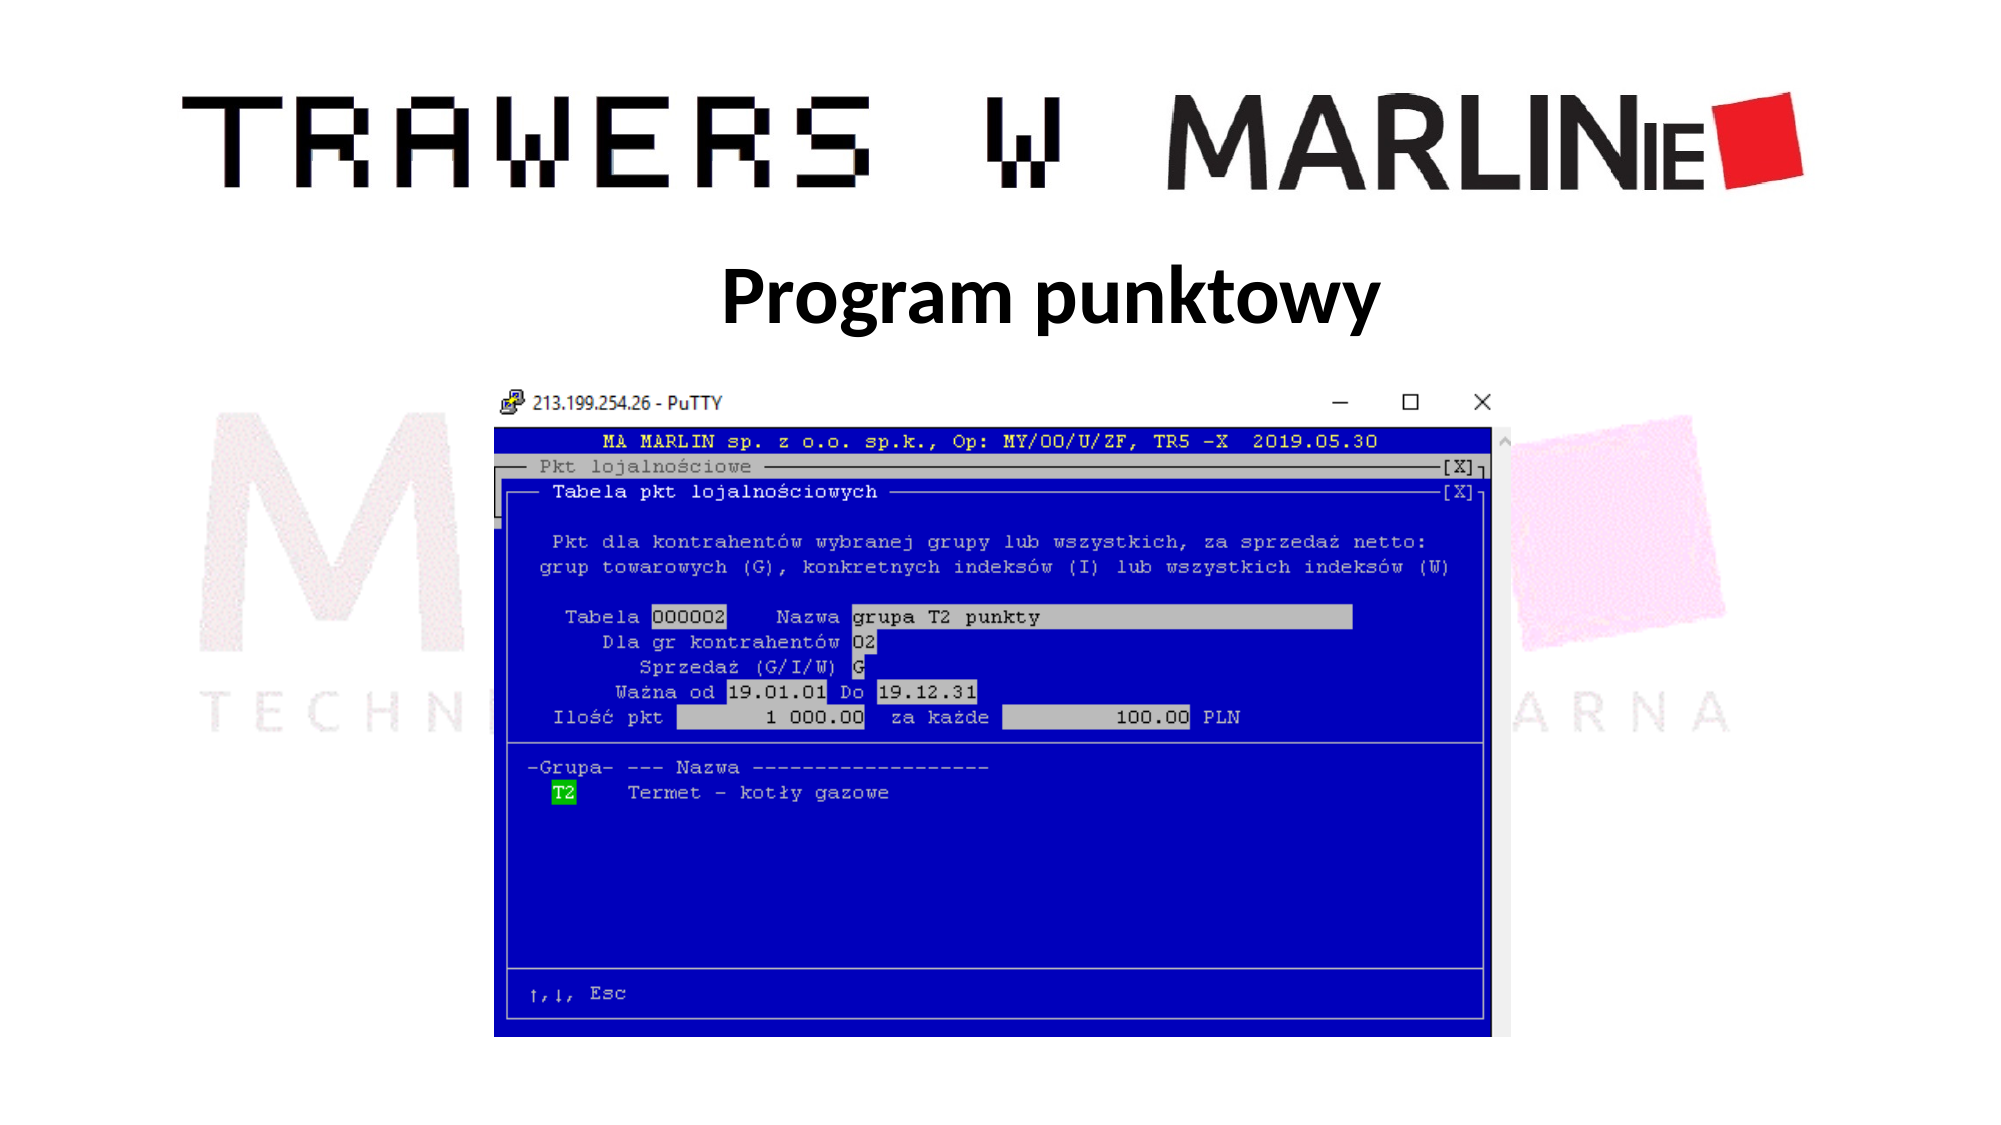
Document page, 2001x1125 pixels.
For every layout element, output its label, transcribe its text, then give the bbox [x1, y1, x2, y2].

picture [177, 77, 1828, 208]
text_box Program punktowy [158, 232, 1871, 528]
picture [177, 385, 1773, 1037]
